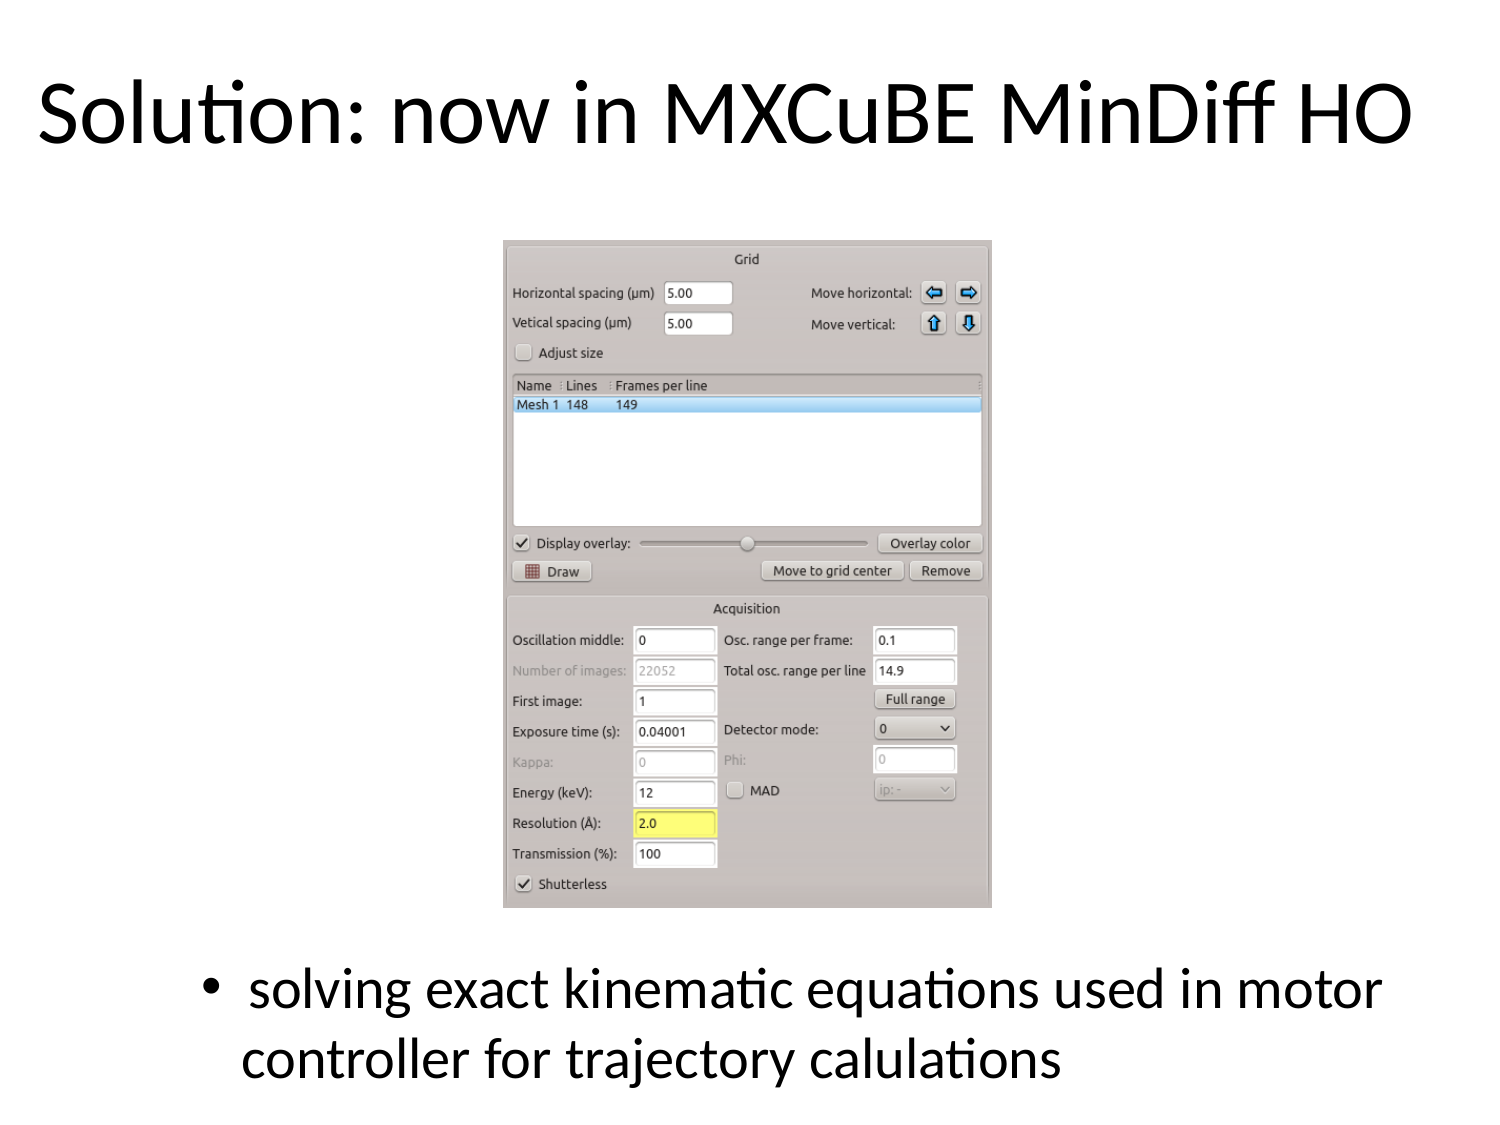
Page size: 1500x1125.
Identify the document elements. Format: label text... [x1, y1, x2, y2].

text_box solving exact kinematic equations used in motor controller for trajectory calulations [186, 942, 1413, 1098]
text_box Solution: now in MXCuBE MinDiff HO [22, 44, 1473, 170]
picture [503, 240, 992, 908]
